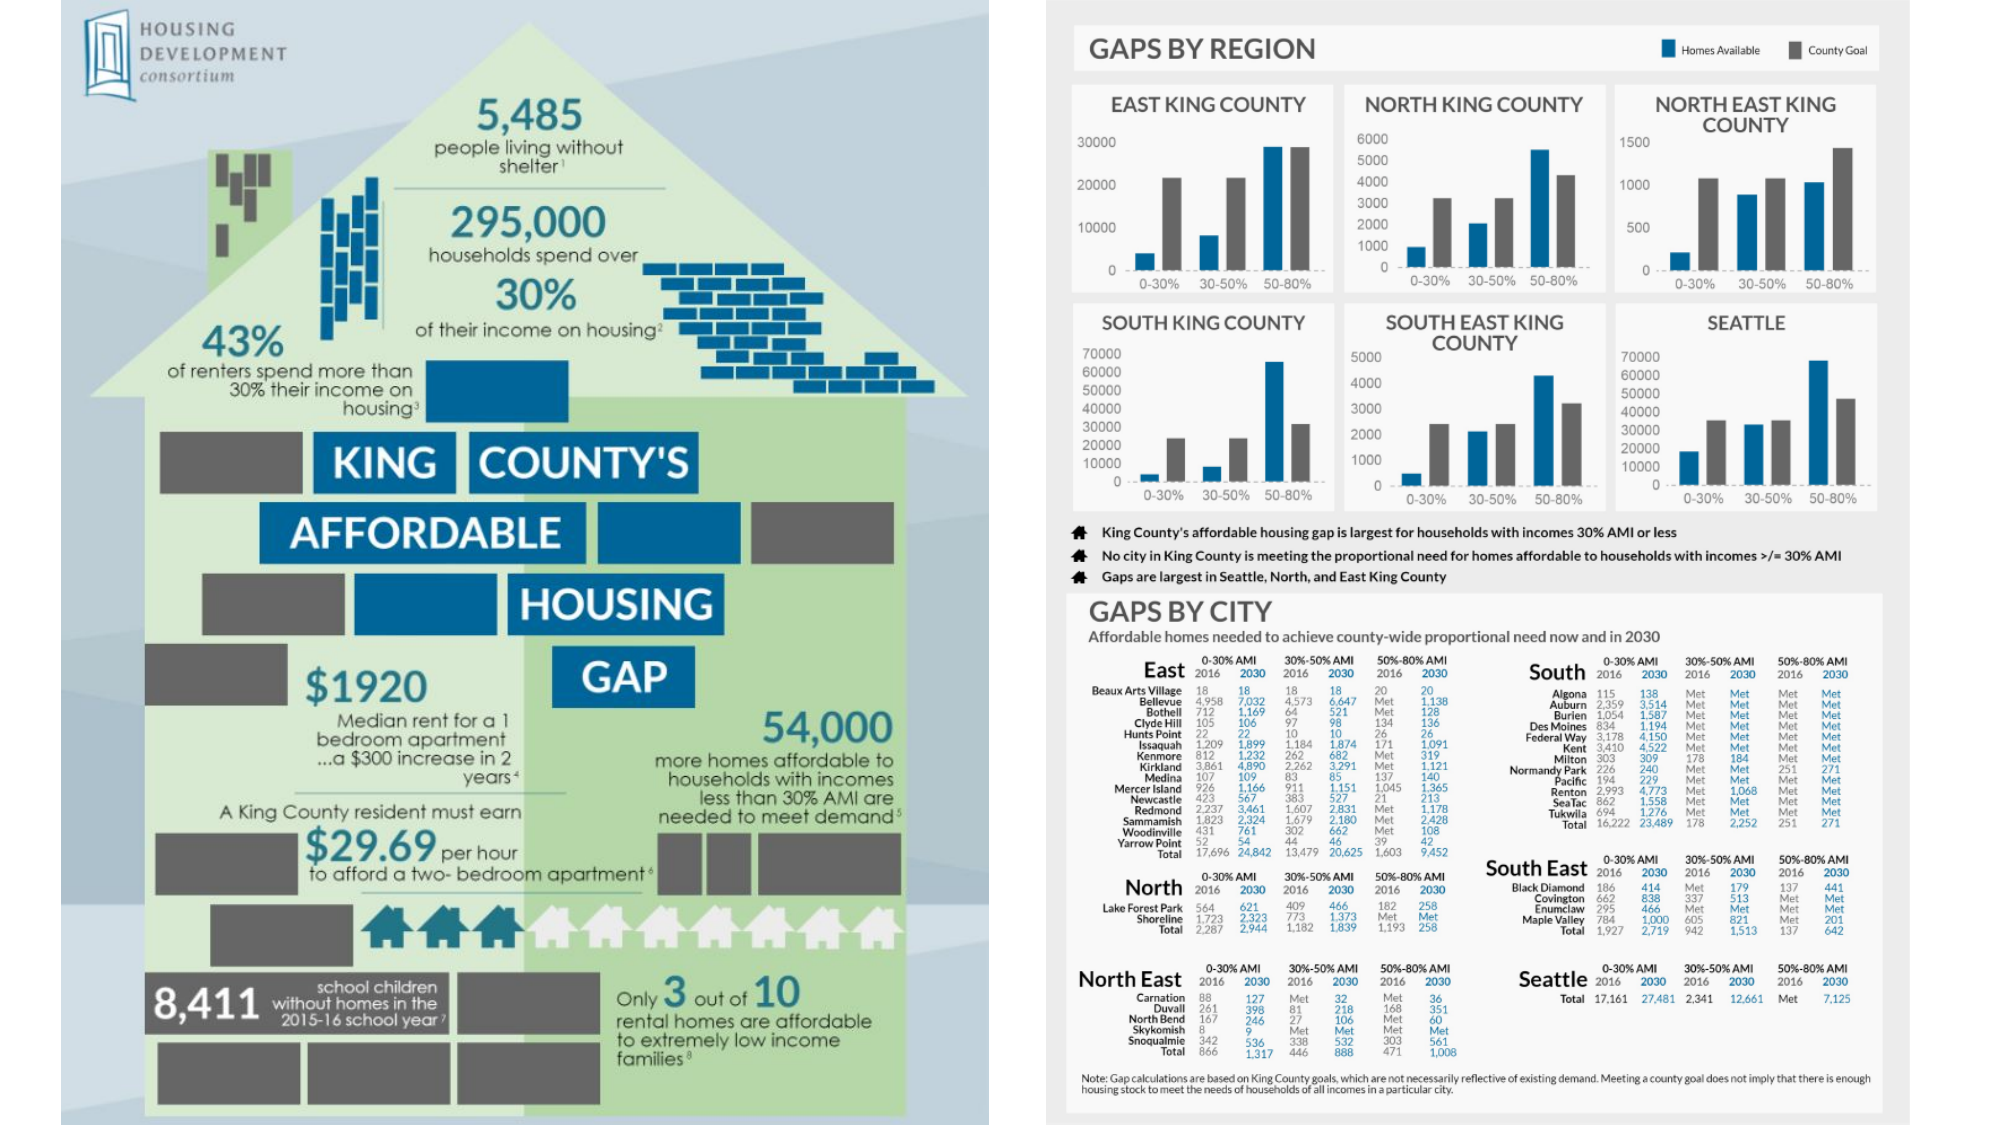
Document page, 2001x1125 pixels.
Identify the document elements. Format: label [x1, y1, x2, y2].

picture [1046, 0, 1911, 1125]
picture [61, 0, 989, 1125]
